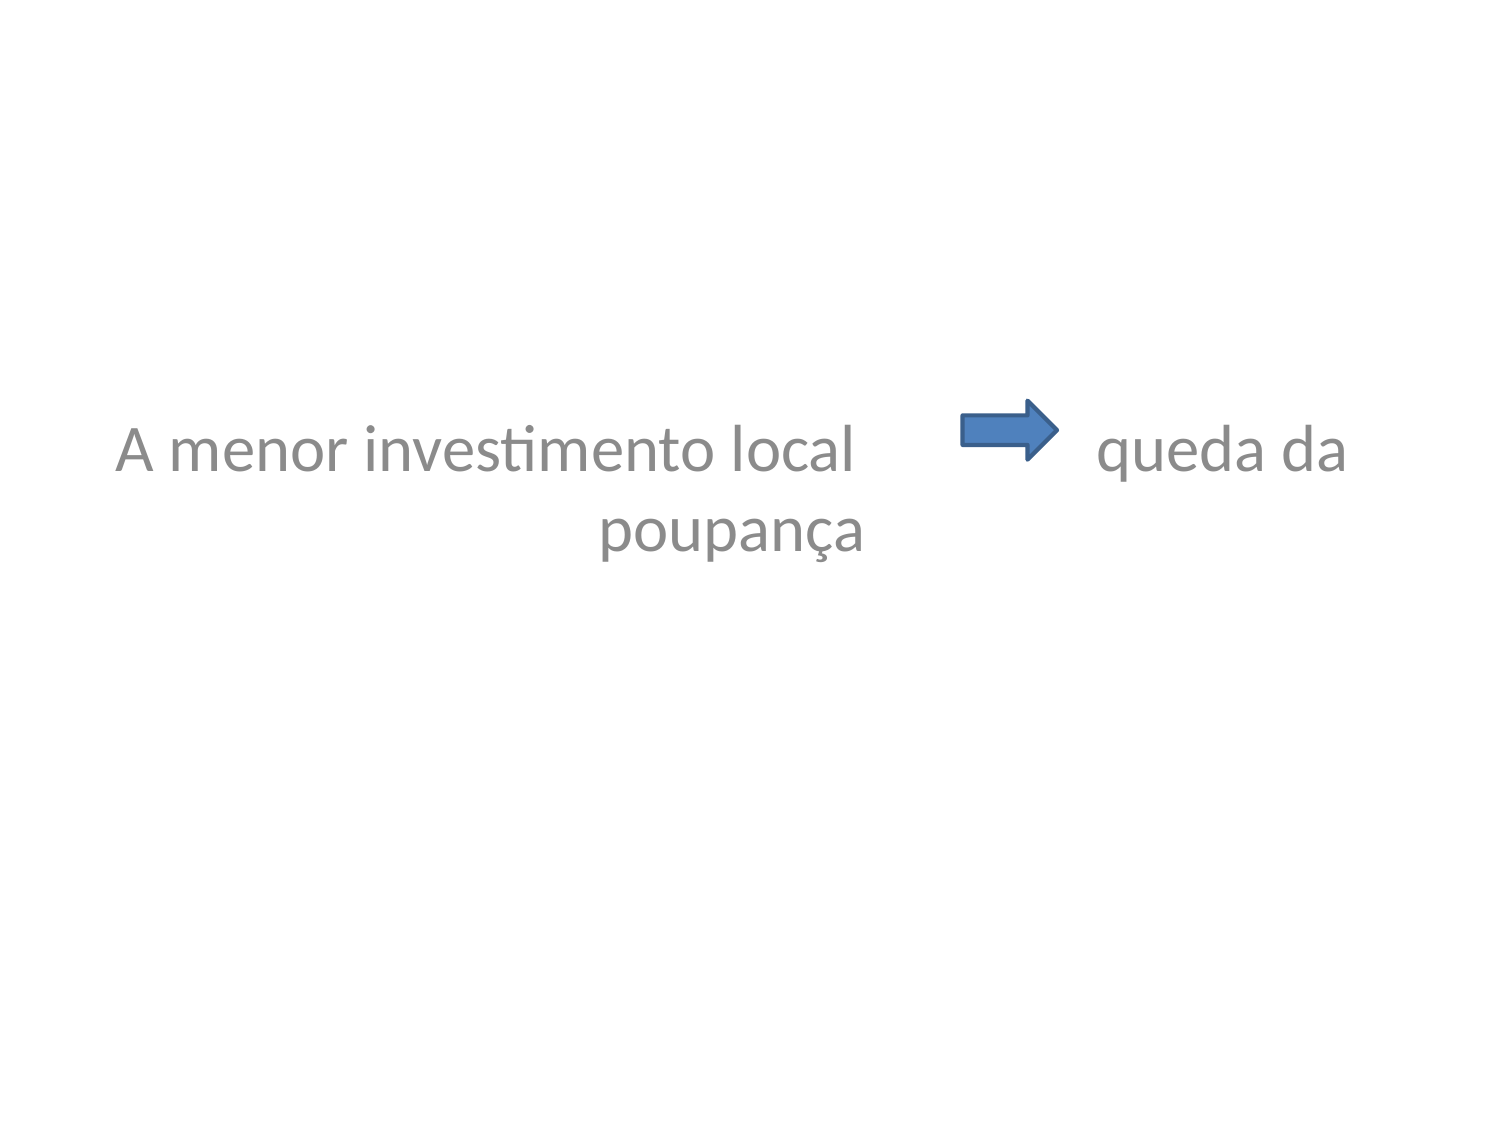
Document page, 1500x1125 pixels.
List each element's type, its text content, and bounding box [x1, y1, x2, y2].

subtitle A menor investimento local queda da poupança [100, 397, 1365, 685]
text_box [960, 398, 1060, 462]
